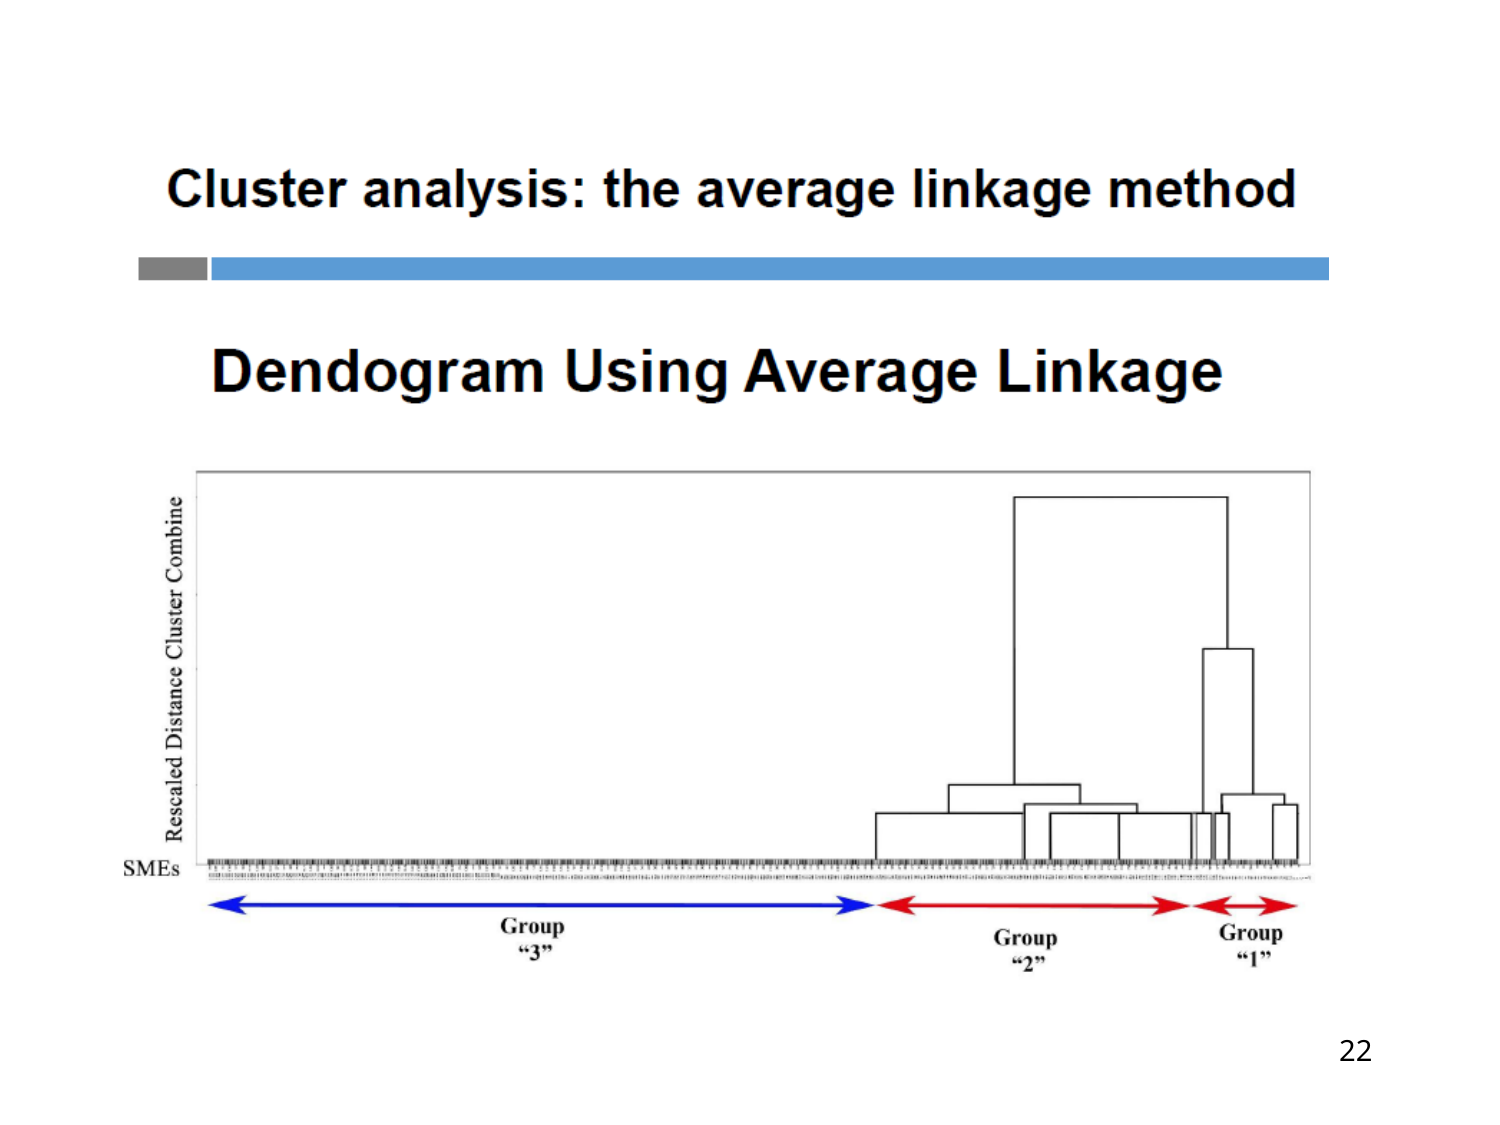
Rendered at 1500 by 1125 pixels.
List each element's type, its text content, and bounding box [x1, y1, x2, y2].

picture [123, 110, 1330, 981]
slide_number 22 [1074, 1024, 1388, 1101]
